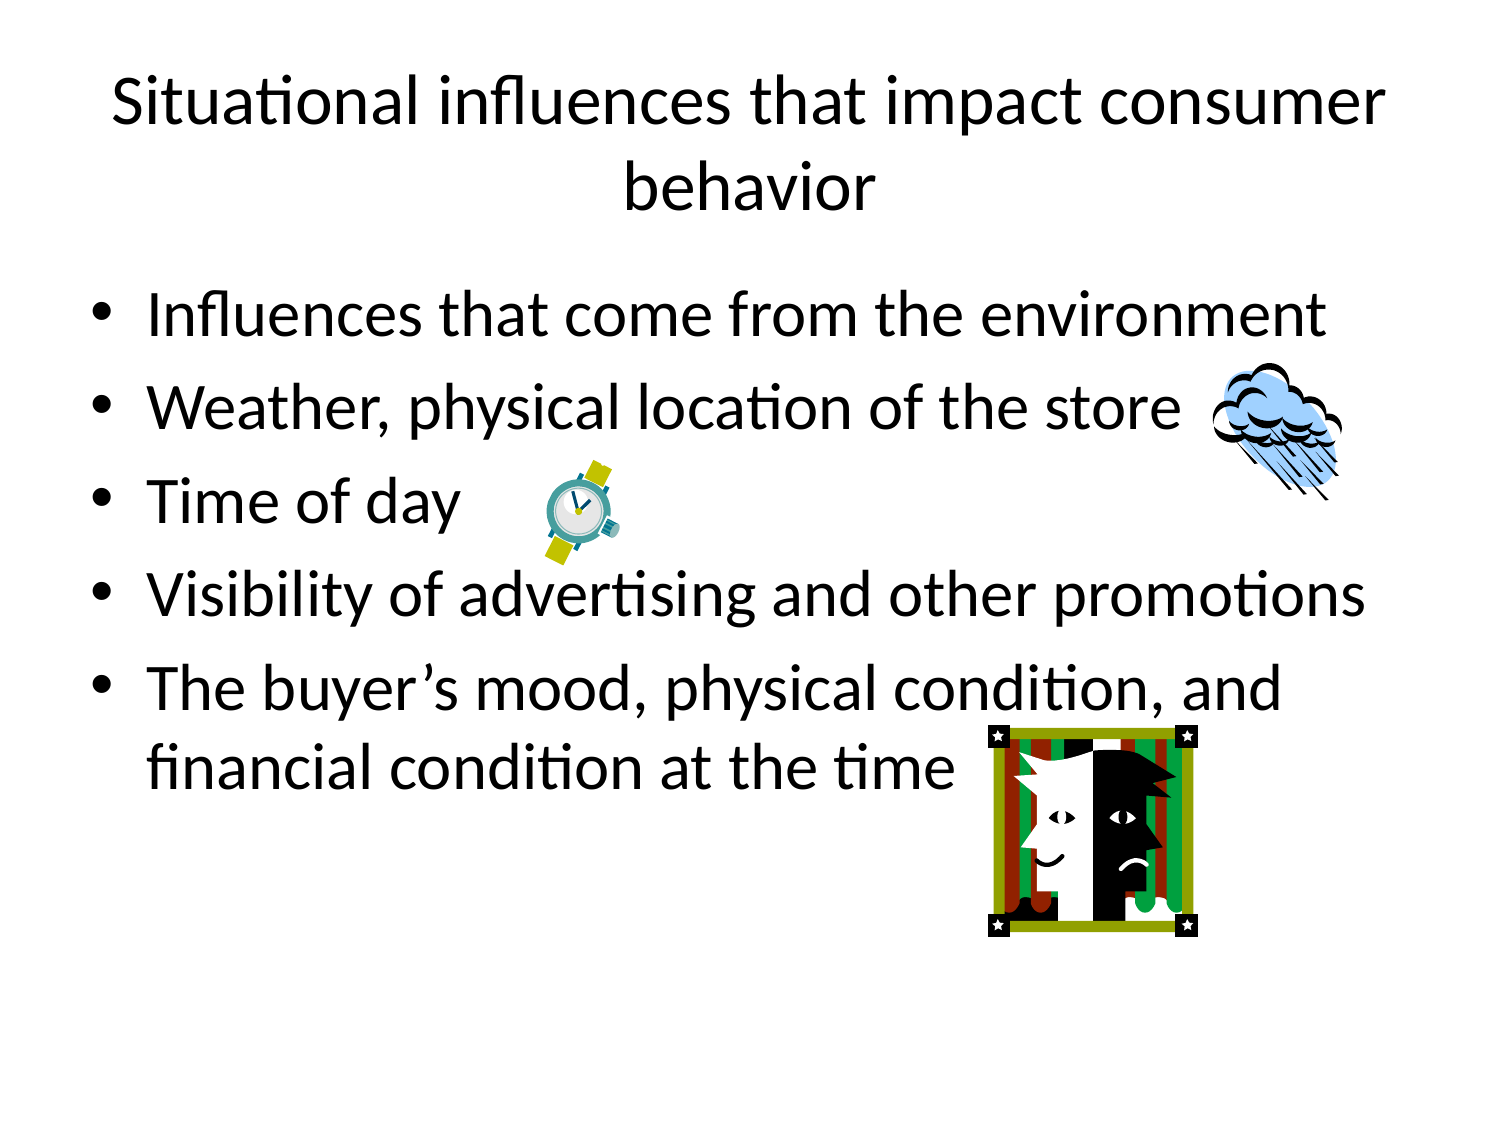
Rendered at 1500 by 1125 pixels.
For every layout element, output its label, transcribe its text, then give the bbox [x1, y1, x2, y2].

list Influences that come from the environment Weather, physical location of the store Time of day Visibility of advertising and other promotions The buyer’s mood, physical condition, and financial condition at the time [74, 262, 1426, 1006]
title Situational influences that impact consumer behavior [74, 44, 1426, 233]
picture [1212, 362, 1345, 501]
picture [987, 724, 1199, 937]
picture [544, 461, 624, 571]
